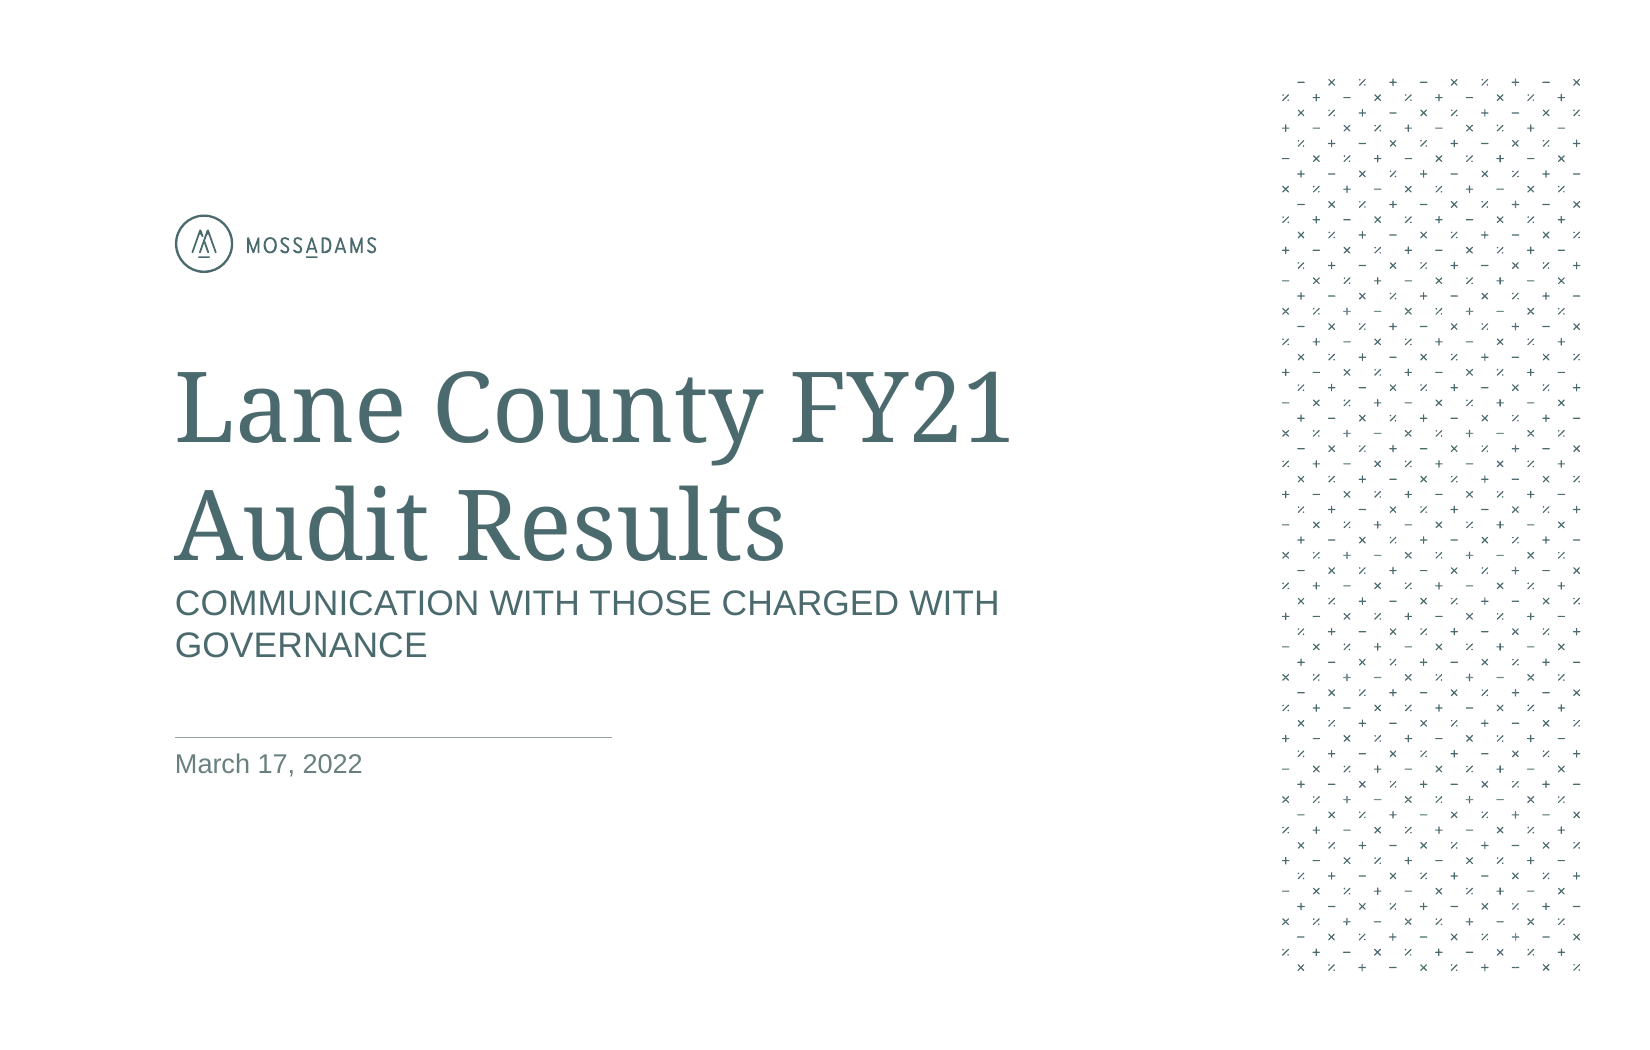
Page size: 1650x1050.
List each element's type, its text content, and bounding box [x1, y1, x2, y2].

title Lane County FY21 Audit Results COMMUNICATION WITH THOSE CHARGED WITH GOVERNANCE [174, 468, 1194, 665]
subtitle March 17, 2022 [174, 755, 613, 975]
